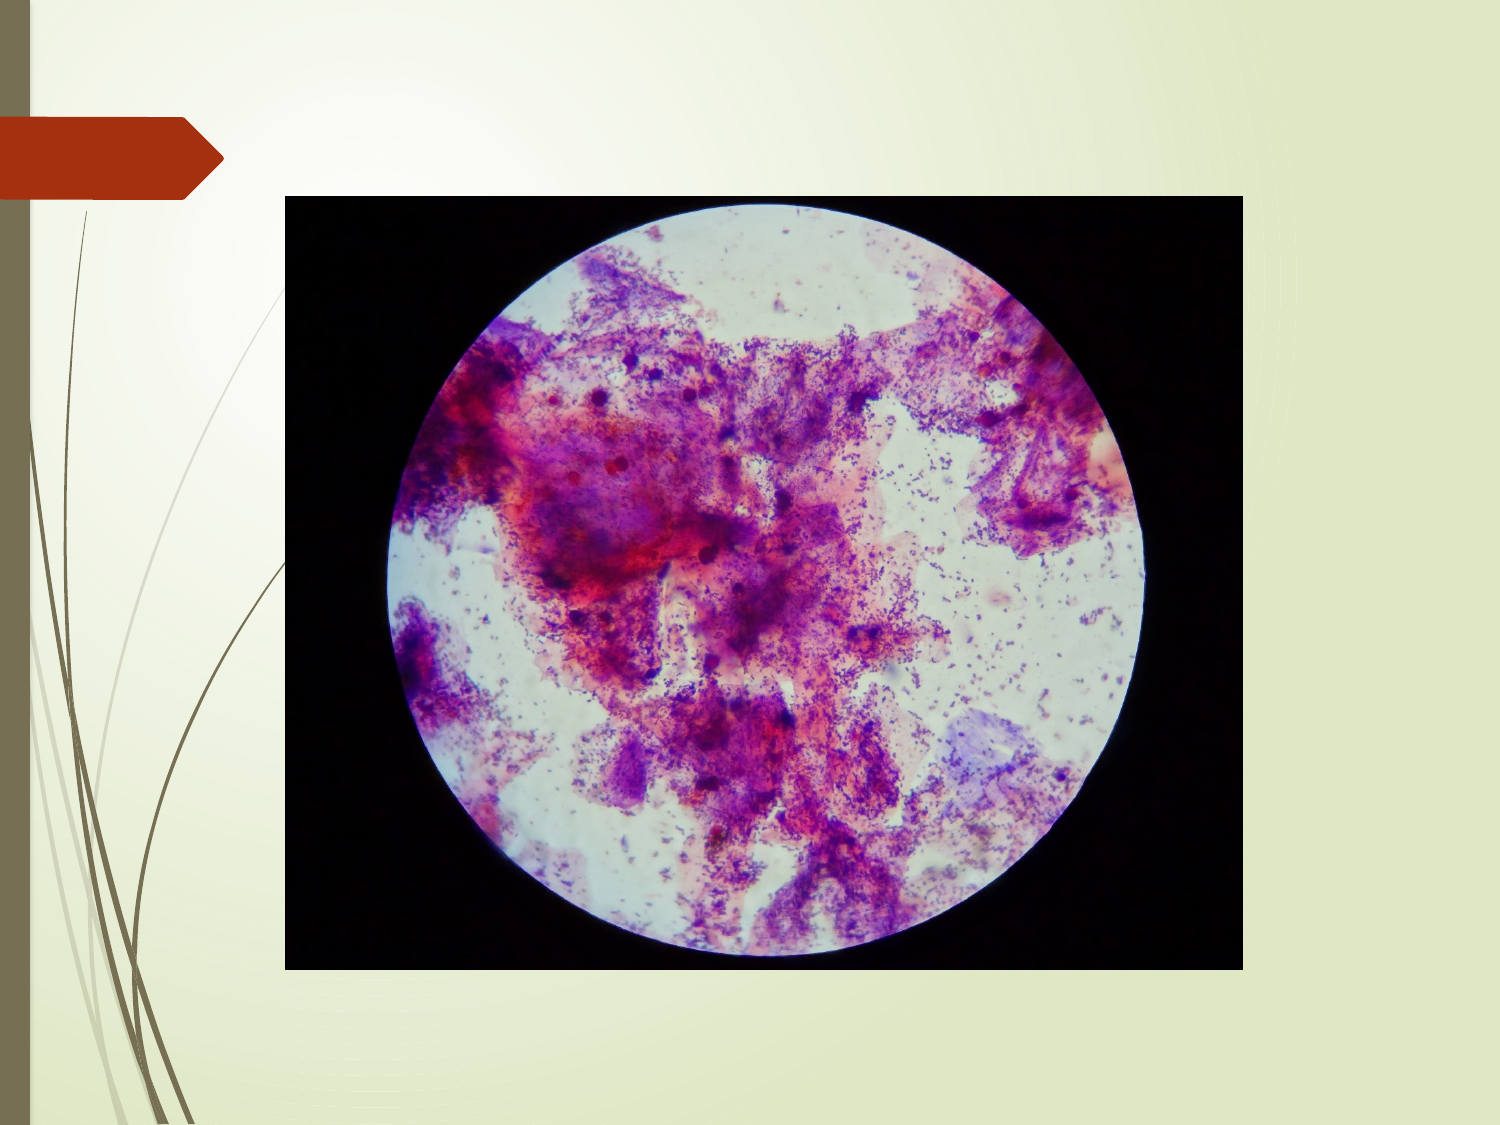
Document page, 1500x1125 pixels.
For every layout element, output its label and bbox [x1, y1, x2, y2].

list [285, 195, 1243, 970]
